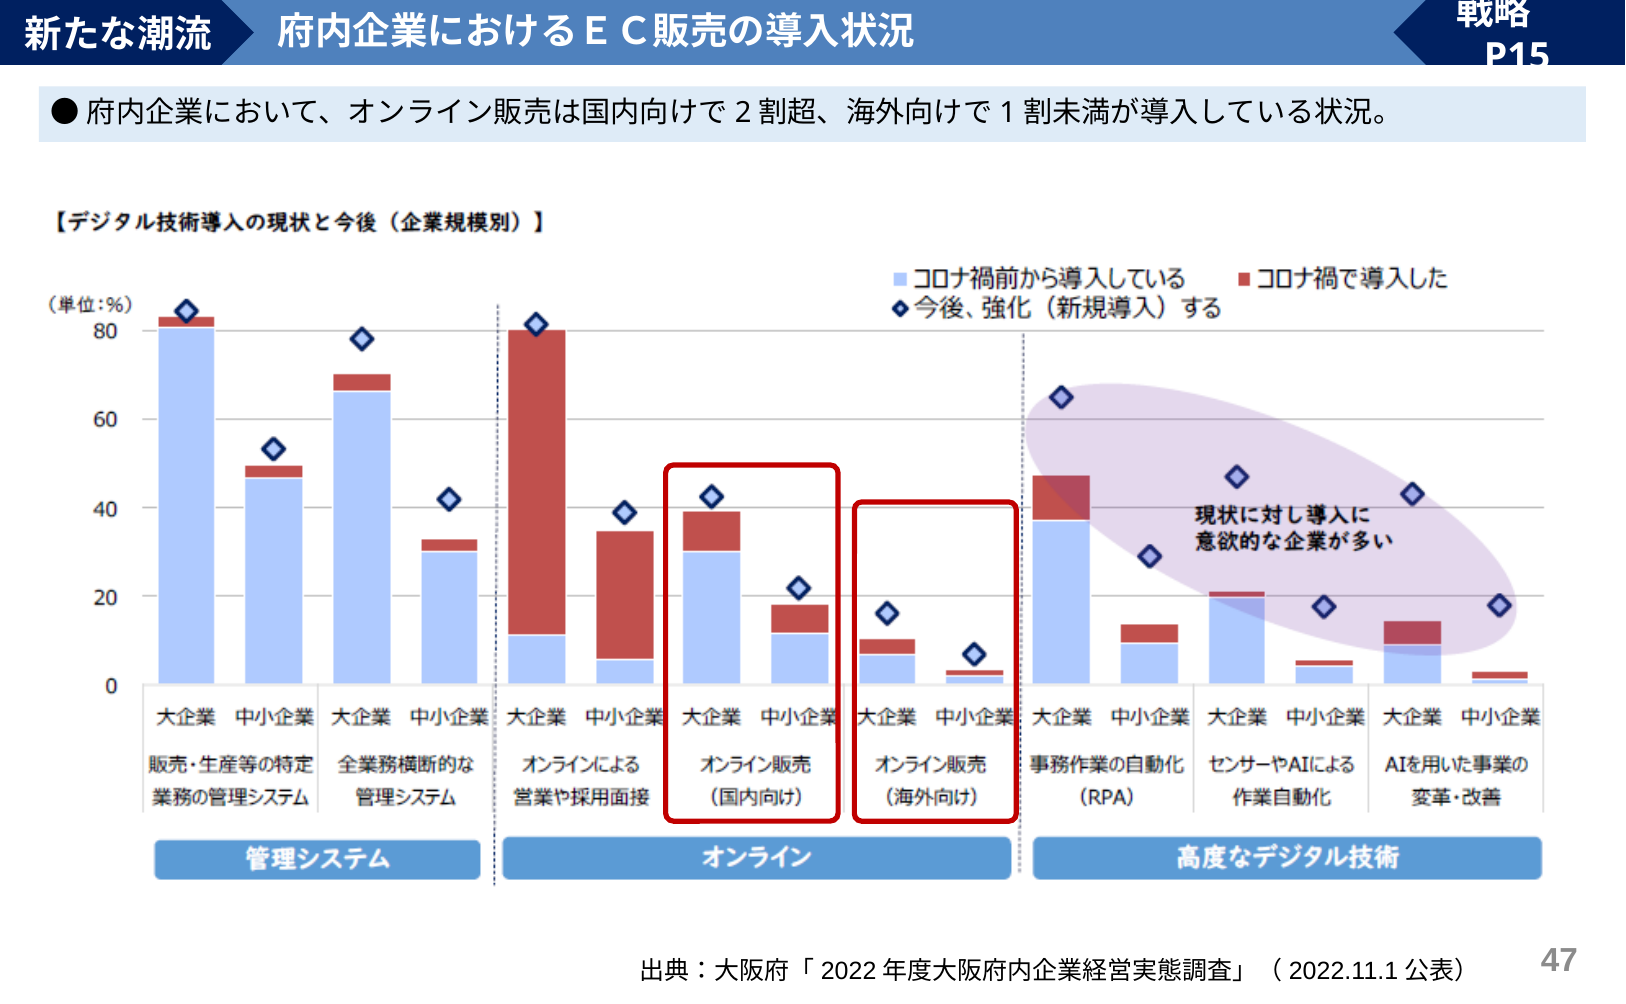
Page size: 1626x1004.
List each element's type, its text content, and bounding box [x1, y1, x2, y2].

text_box 新たな潮流 [0, 0, 256, 66]
text_box 府内企業におけるＥＣ販売の導入状況 [224, 0, 1423, 65]
text_box 戦略 P15 [1392, 0, 1625, 66]
text_box 出典：大阪府「2022年度大阪府内企業経営実態調査」（2022.11.1公表） [459, 947, 1495, 992]
slide_number 46 [1513, 930, 1606, 985]
text_box ●府内企業において、オンライン販売は国内向けで2割超、海外向けで1割未満が導入している状況。 [38, 85, 1587, 143]
picture [38, 206, 1577, 893]
